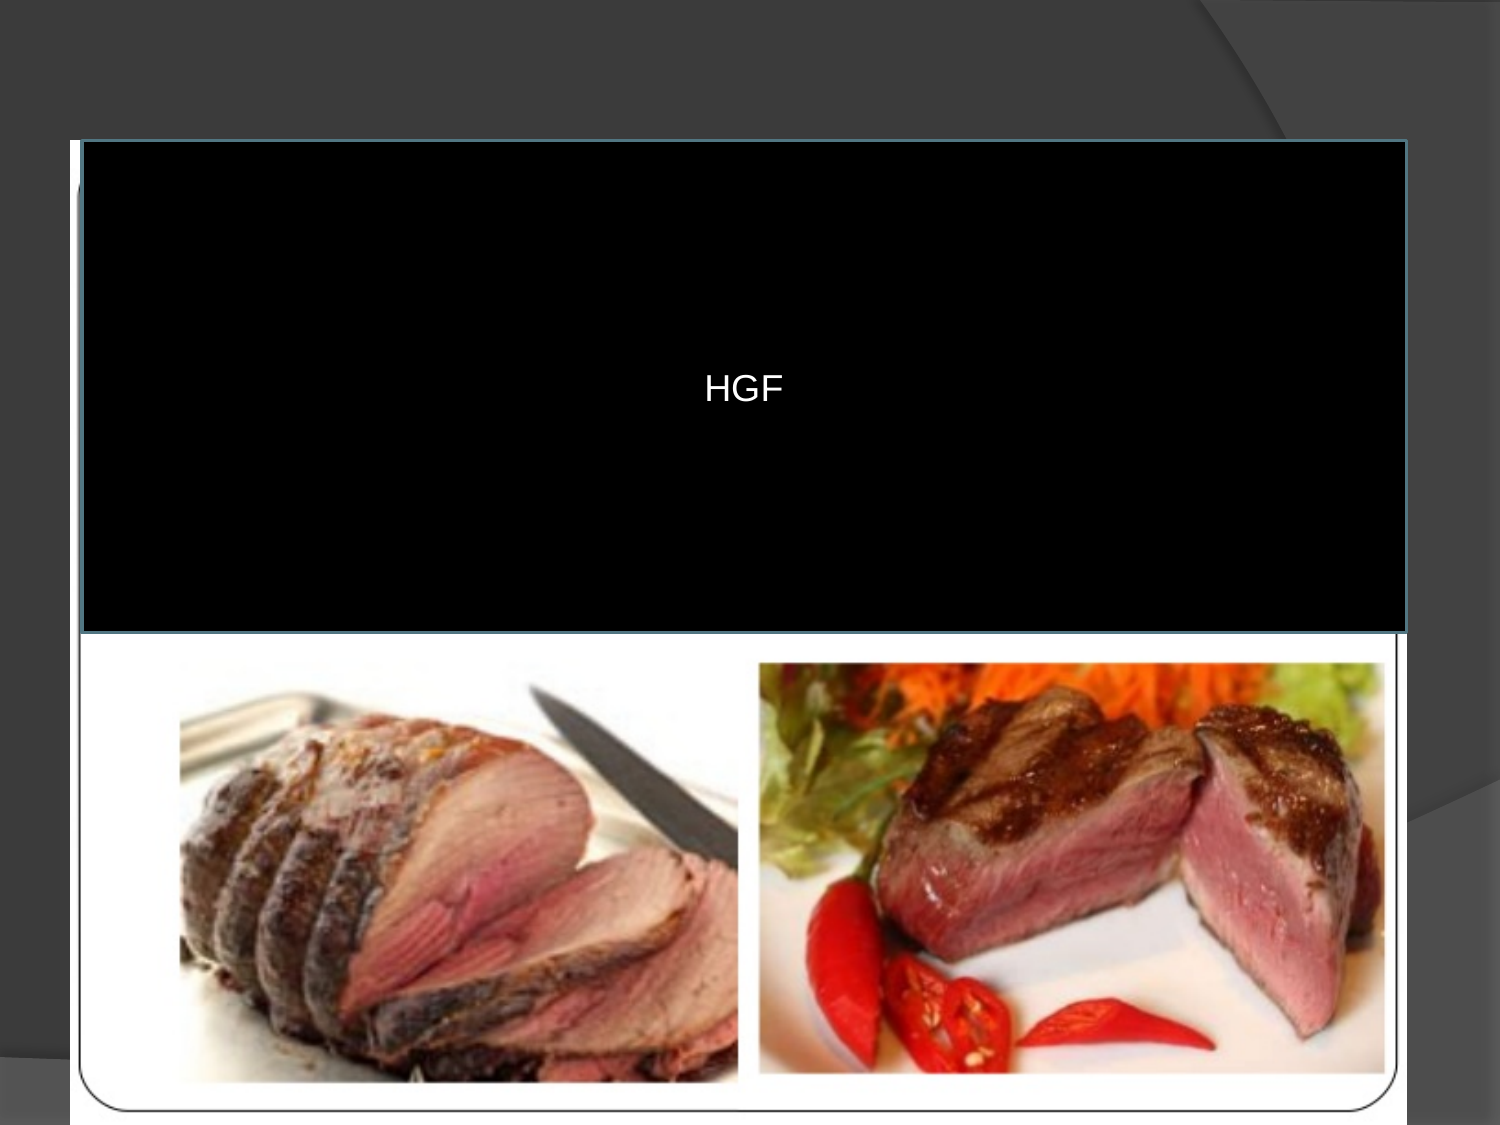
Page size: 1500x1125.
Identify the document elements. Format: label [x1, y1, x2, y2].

picture [70, 140, 1407, 1125]
